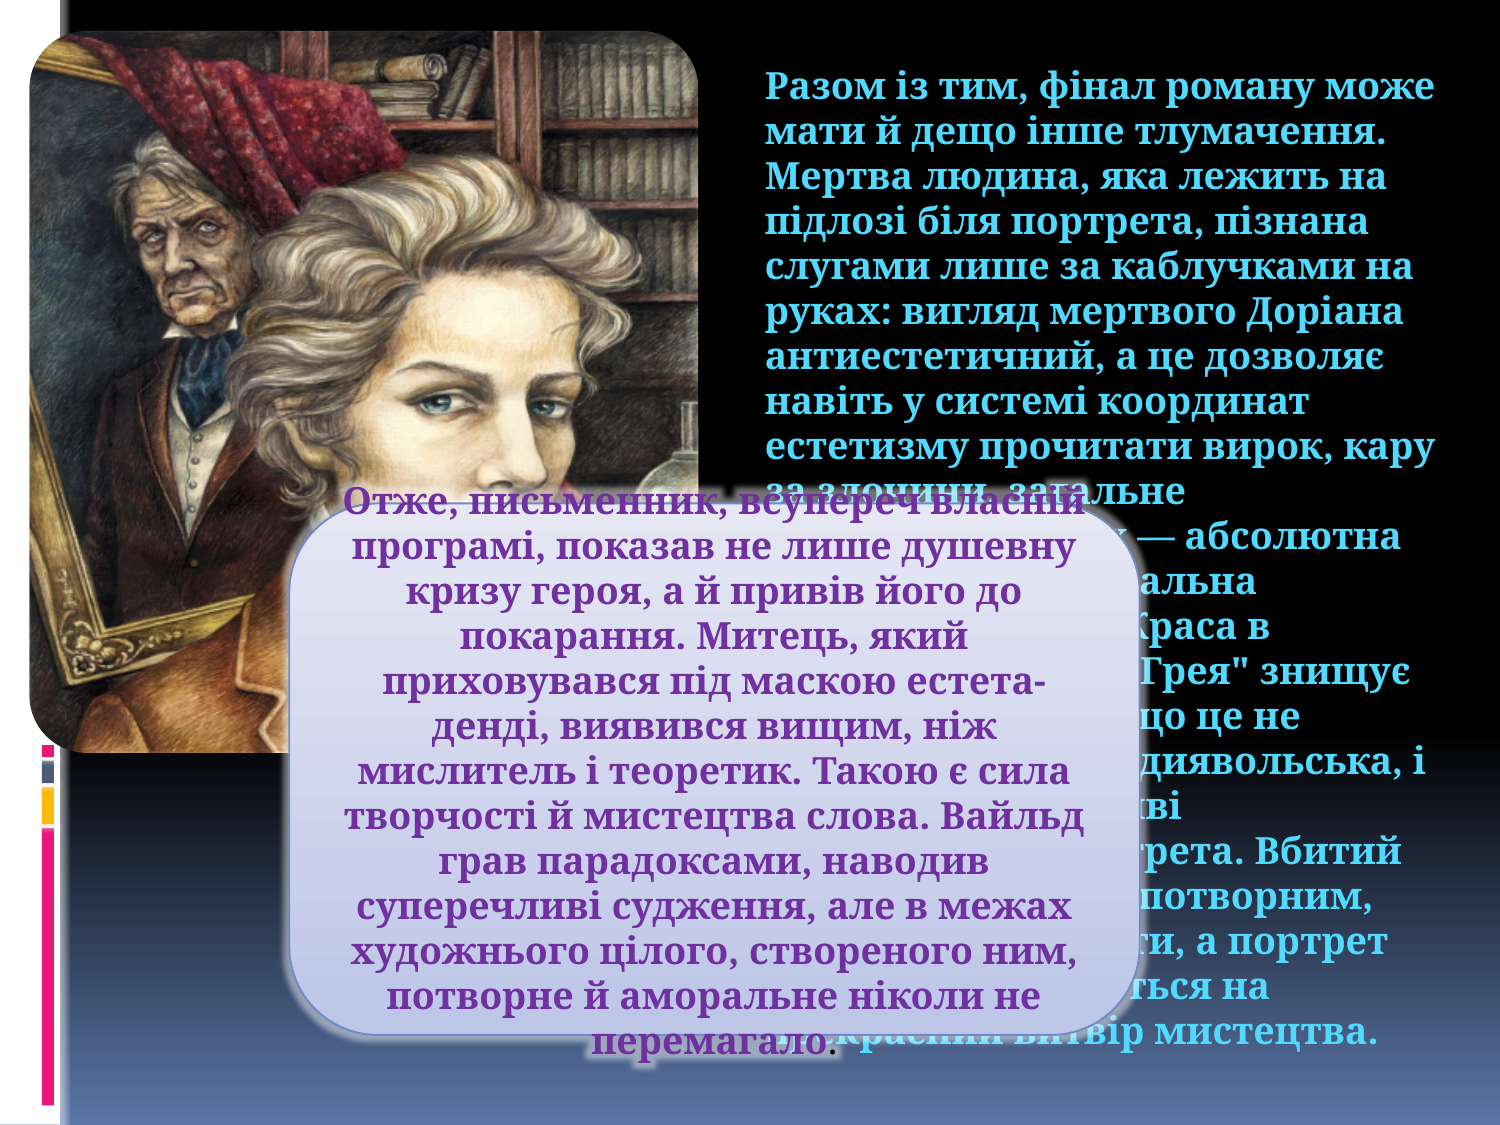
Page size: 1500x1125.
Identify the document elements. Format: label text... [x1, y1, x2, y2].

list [28, 30, 699, 754]
text_box Разом із тим, фінал роману може мати й дещо інше тлумачення. Мертва людина, яка лежить на підлозі біля портрета, пізнана слугами лише за каблучками на руках: вигляд мертвого Доріана антиестетичний, а це дозволяє навіть у системі координат естетизму прочитати вирок, кару за злочини, загальне забарвлення яких — абсолютна аморальність, моральна індиферентність. Краса в "Портреті Доріана Грея" знищує особистість, тому що це не справжня краса, а диявольська, і це доводять жахливі метаморфози портрета. Вбитий Доріан стає таким потворним, яким і повинен бути, а портрет знову перетворюється на прекрасний витвір мистецтва. [750, 54, 1459, 1060]
text_box Отже, письменник, всупереч власній програмі, показав не лише душевну кризу героя, а й привів його до покарання. Митець, який приховувався під маскою естета-денді, виявився вищим, ніж мислитель і теоретик. Такою є сила творчості й мистецтва слова. Вайльд грав парадоксами, наводив суперечливі судження, але в межах художнього цілого, створеного ним, потворне й аморальне ніколи не перемагало. [288, 502, 1141, 1036]
